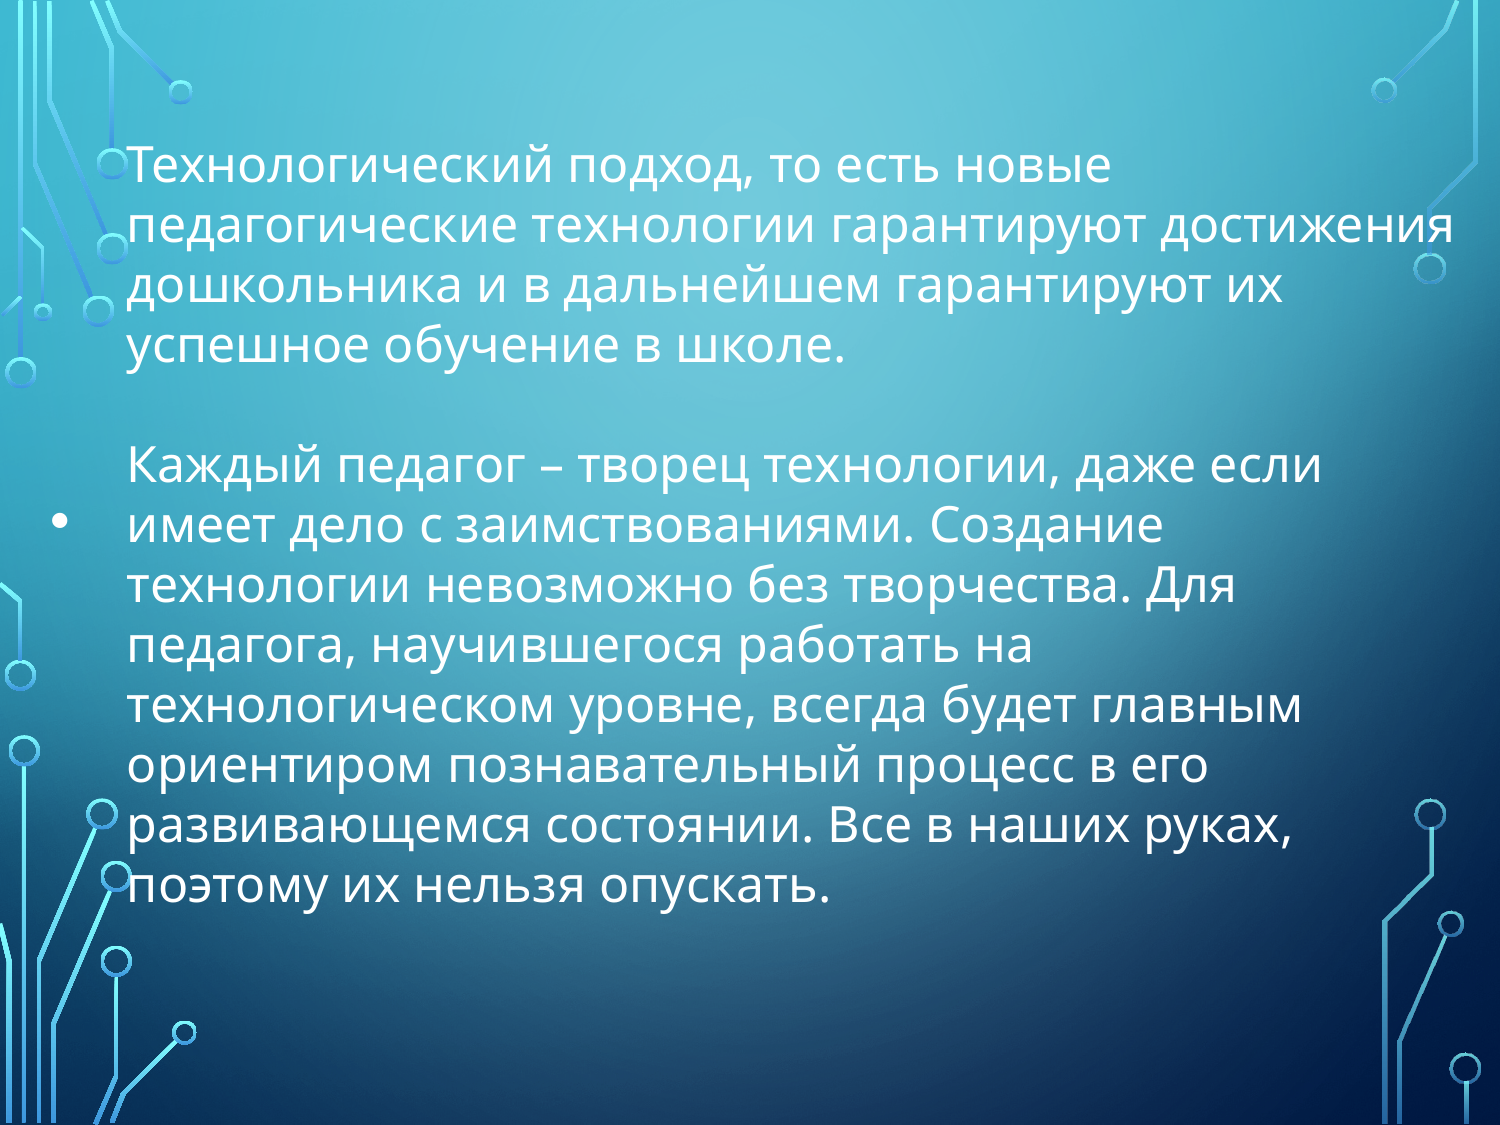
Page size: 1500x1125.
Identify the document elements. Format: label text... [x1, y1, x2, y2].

text_box Технологический подход, то есть новые педагогические технологии гарантируют достижения дошкольника и в дальнейшем гарантируют их успешное обучение в школе. Каждый педагог – творец технологии, даже если имеет дело с заимствованиями. Создание технологии невозможно без творчества. Для педагога, научившегося работать на технологическом уровне, всегда будет главным ориентиром познавательный процесс в его развивающемся состоянии. Все в наших руках, поэтому их нельзя опускать. [112, 125, 1477, 971]
text_box [35, 389, 112, 571]
